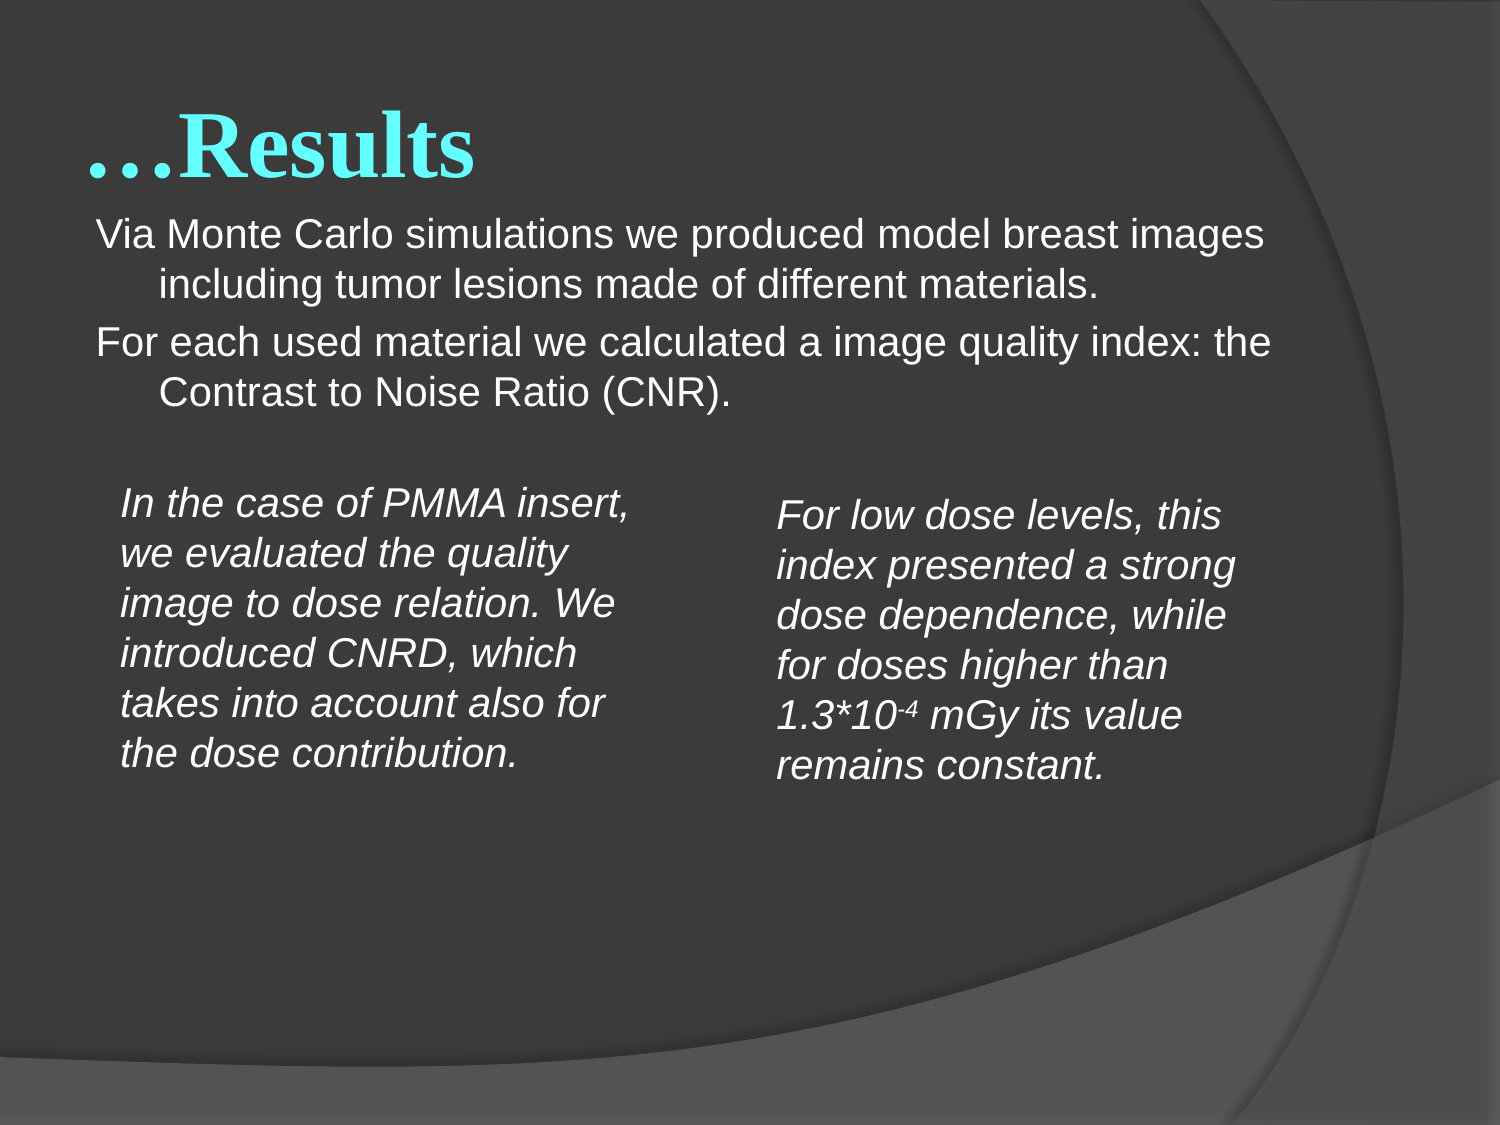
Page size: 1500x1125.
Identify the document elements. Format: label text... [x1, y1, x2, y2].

title …Results [75, 45, 1300, 199]
text_box For low dose levels, this index presented a strong dose dependence, while for doses higher than 1.3*10-4 mGy its value remains constant. [761, 480, 1254, 796]
text_box In the case of PMMA insert, we evaluated the quality image to dose relation. We introduced CNRD, which takes into account also for the dose contribution. [105, 468, 680, 784]
list Via Monte Carlo simulations we produced model breast images including tumor lesions made of different materials. For each used material we calculated a image quality index: the Contrast to Noise Ratio (CNR). [75, 199, 1300, 446]
